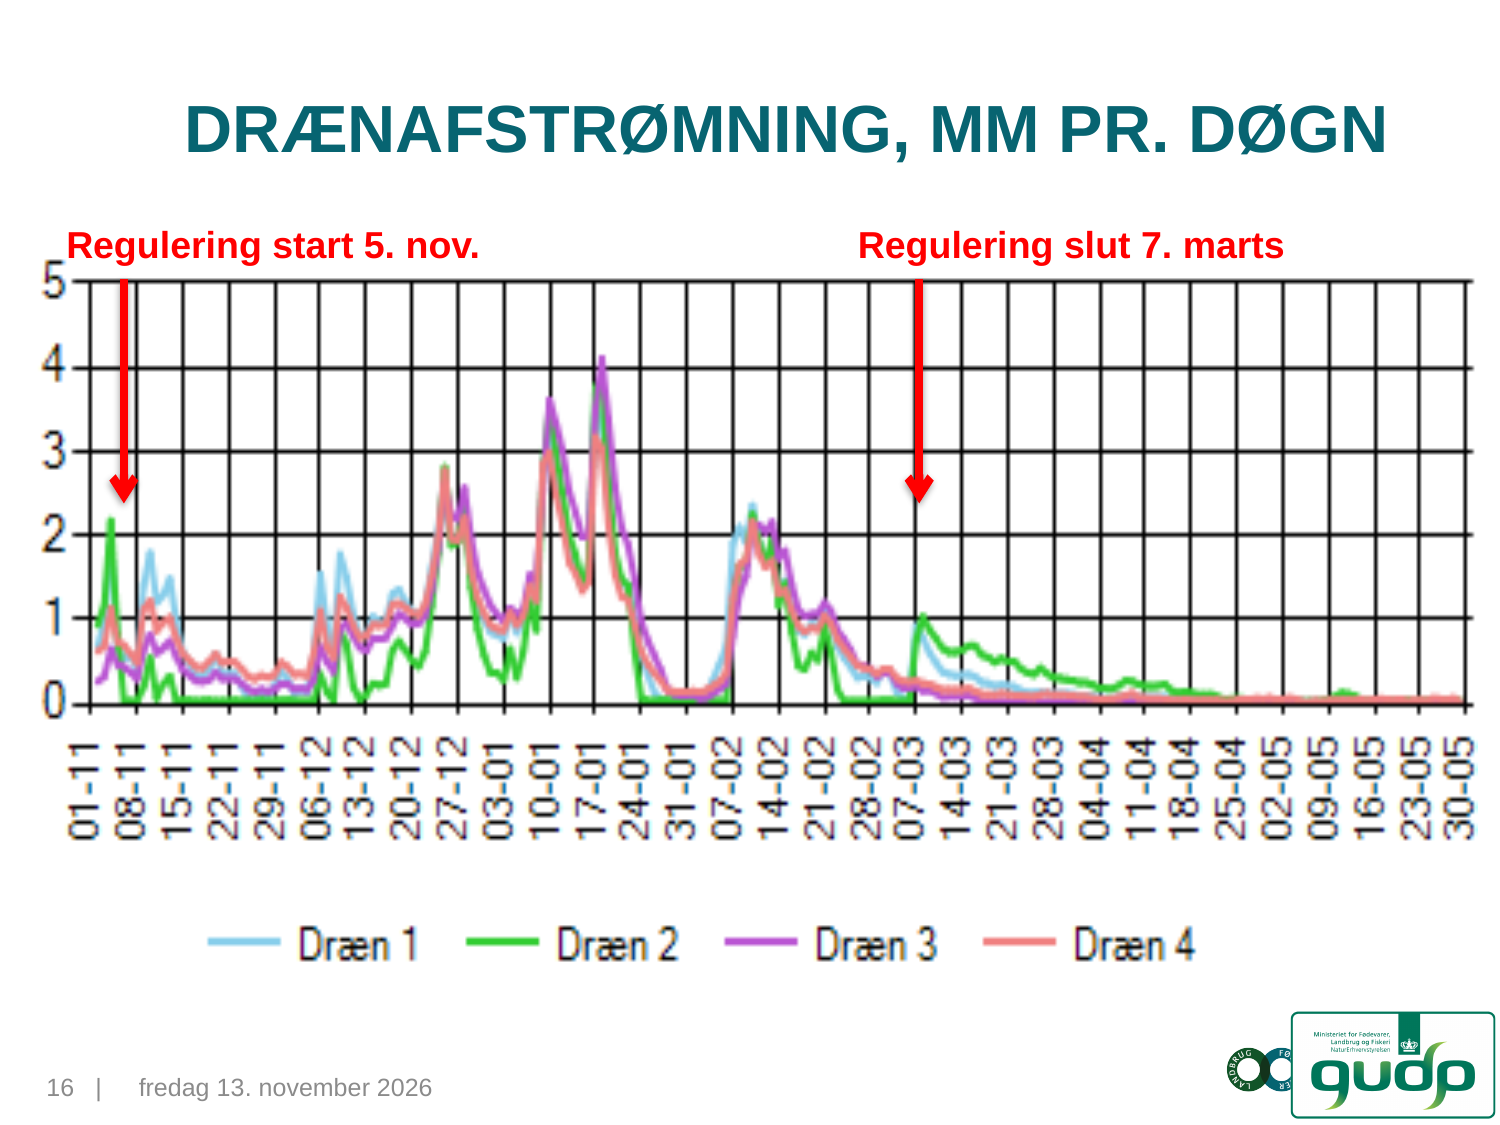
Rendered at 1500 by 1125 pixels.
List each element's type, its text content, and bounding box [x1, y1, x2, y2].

slide_number 16...| [0, 1064, 117, 1124]
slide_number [123, 1064, 474, 1124]
picture [1218, 1011, 1496, 1119]
title Drænafstrømning, mm pr. døgn [154, 54, 1421, 197]
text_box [49, 212, 498, 504]
picture [30, 243, 1478, 977]
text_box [840, 212, 1303, 504]
